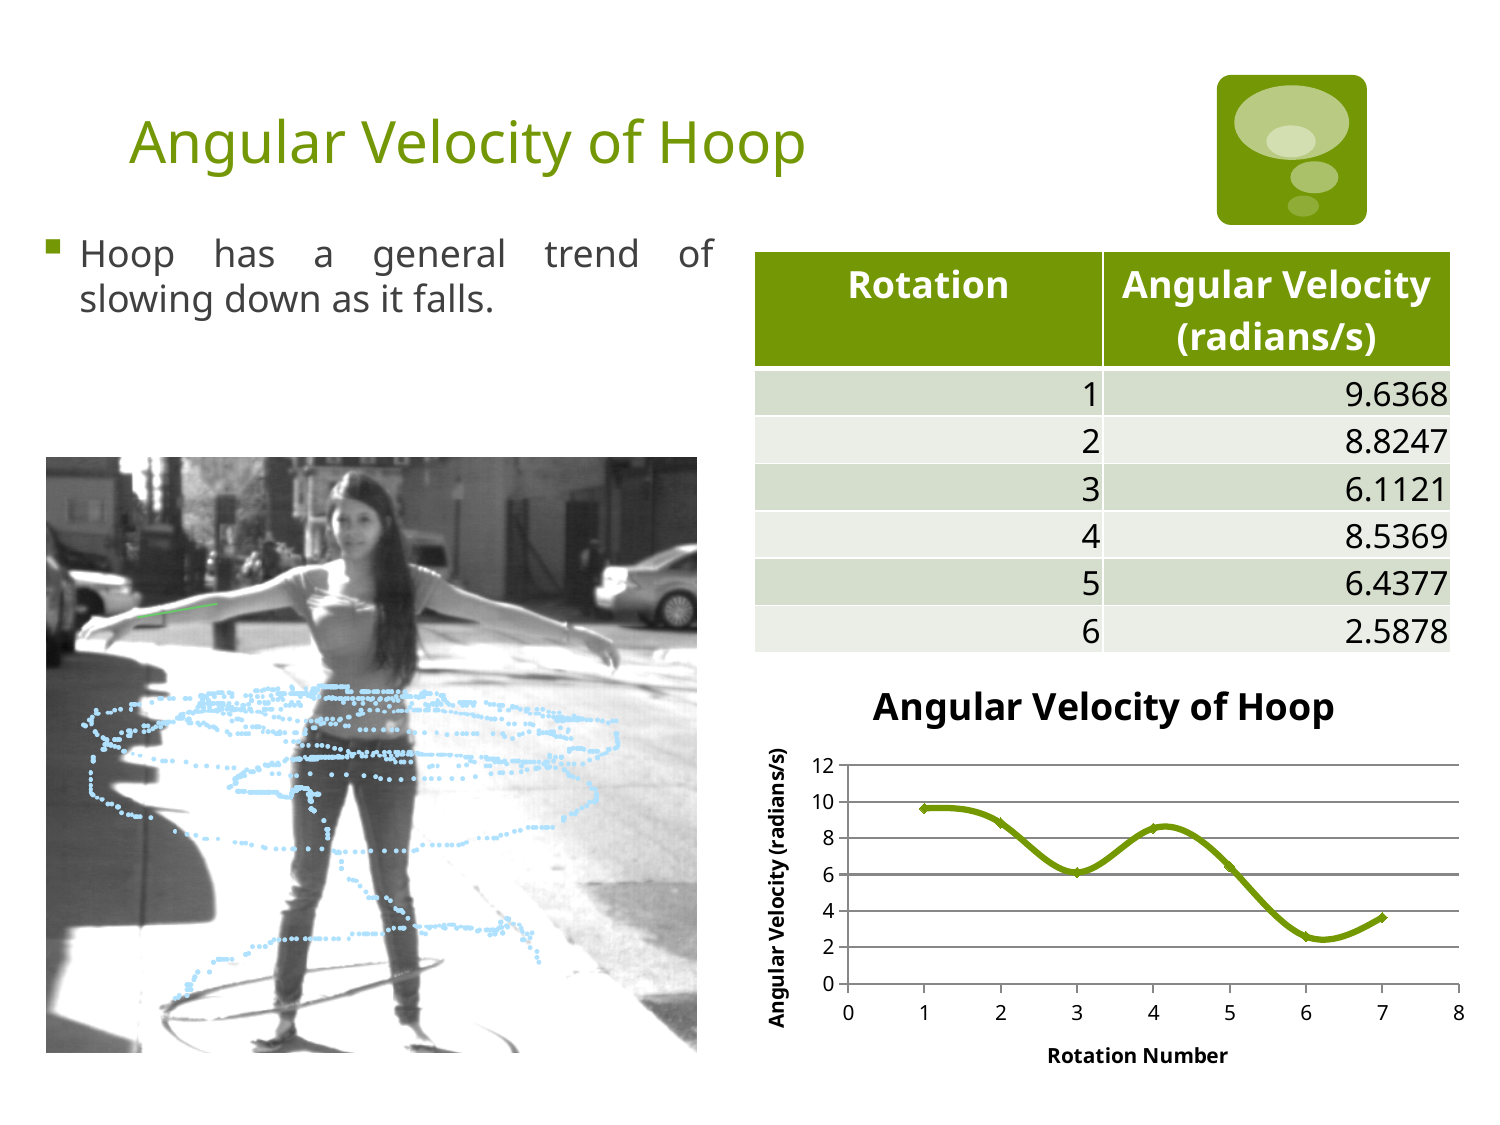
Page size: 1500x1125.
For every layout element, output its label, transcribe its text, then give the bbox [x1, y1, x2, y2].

table_cell 3 [755, 464, 1102, 510]
list Hoop has a general trend of slowing down as it falls. [34, 222, 730, 478]
chart [728, 650, 1480, 1102]
table_cell 5 [755, 559, 1102, 605]
table_cell 6.4377 [1104, 559, 1450, 605]
table_cell 6 [755, 606, 1102, 650]
table_cell 8.5369 [1104, 512, 1450, 557]
table_header Angular Velocity (radians/s) [1104, 252, 1450, 366]
table_cell 1 [755, 371, 1102, 415]
table_cell 8.8247 [1104, 417, 1450, 463]
picture [45, 456, 698, 1054]
table_cell 2 [755, 417, 1102, 463]
table_cell 2.5878 [1104, 606, 1450, 650]
table_cell 9.6368 [1104, 371, 1450, 415]
table_cell 6.1121 [1104, 464, 1450, 510]
title Angular Velocity of Hoop [122, 36, 910, 183]
table_cell 4 [755, 512, 1102, 557]
table_header Rotation [755, 252, 1102, 366]
